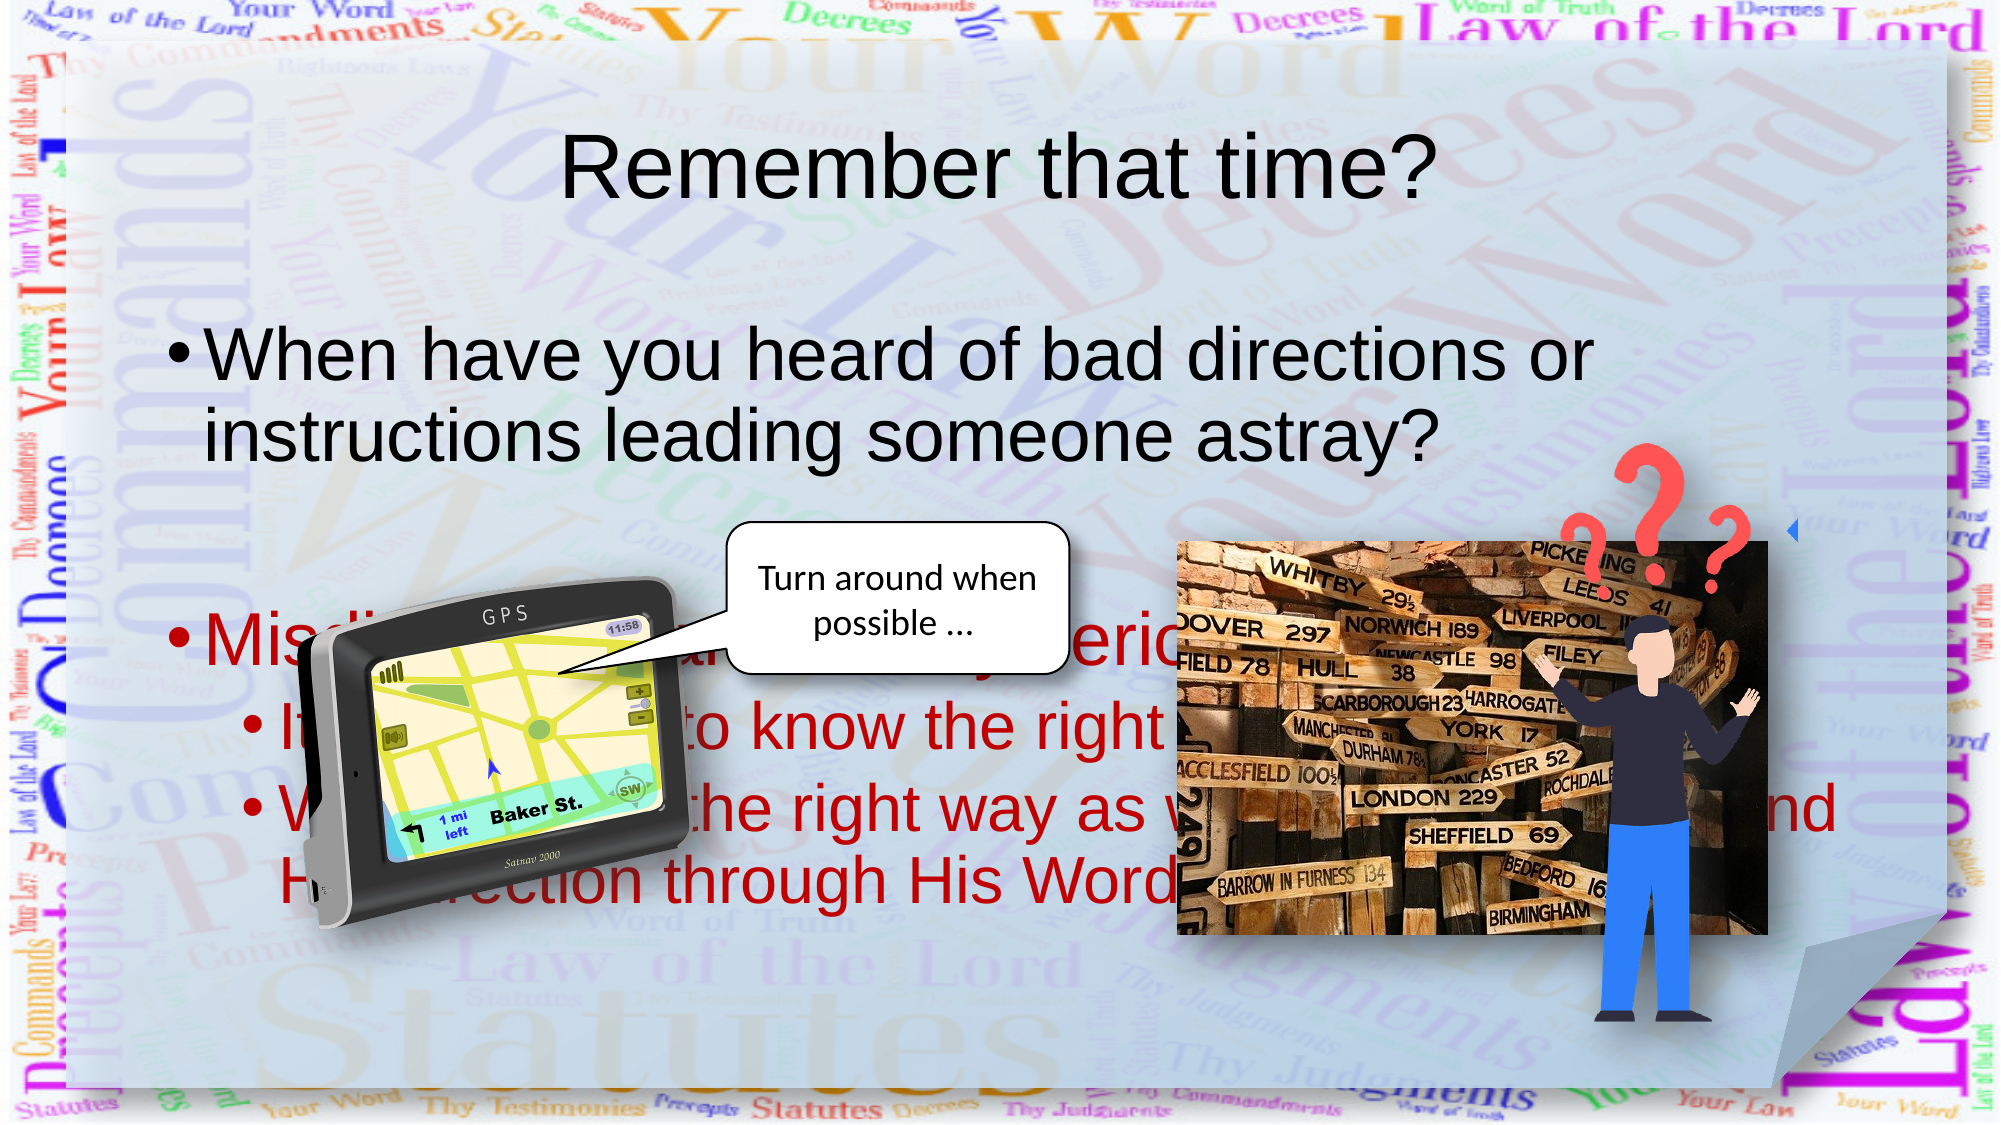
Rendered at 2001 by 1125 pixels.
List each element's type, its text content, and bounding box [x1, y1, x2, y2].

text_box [297, 443, 1798, 1022]
picture [0, 0, 2001, 1125]
list When have you heard of bad directions or instructions leading someone astray? Misdirection can be very serious. It’s important to know the right way to go. We will know the right way as we encounter God and His direction through His Word. [151, 308, 1877, 1022]
title Remember that time? [137, 59, 1863, 278]
